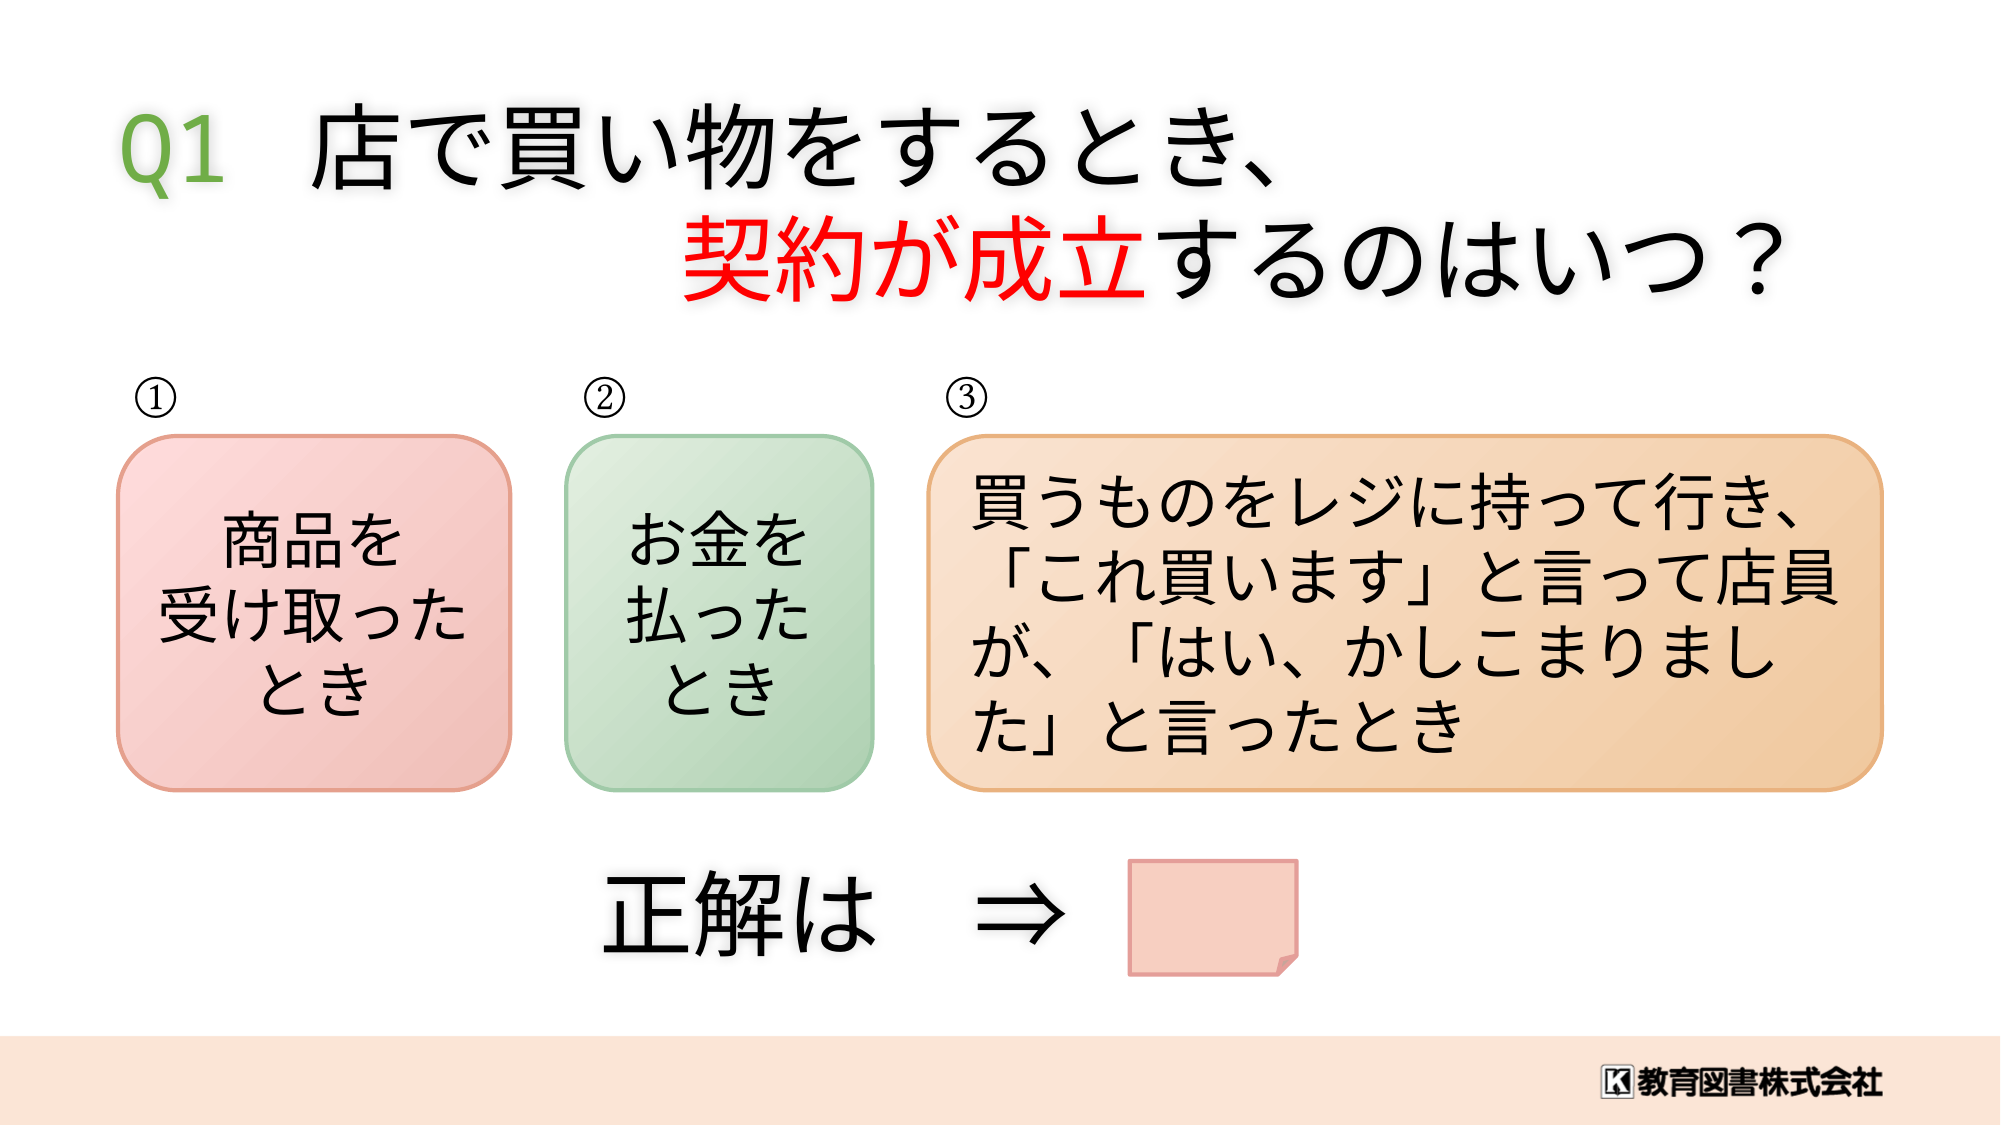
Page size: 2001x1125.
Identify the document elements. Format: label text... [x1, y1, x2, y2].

text_box Q1 店で買い物をするとき、 契約が成立するのはいつ？ [118, 88, 1890, 314]
text_box 正解は ⇒ ③ [599, 855, 1481, 969]
text_box お金を 払った とき [566, 436, 873, 791]
text_box ① [118, 348, 211, 438]
text_box 買うものをレジに持って行き、「これ買います」と言って店員が、「はい、かしこまりました」と言ったとき [928, 436, 1882, 791]
text_box 商品を 受け取った とき [118, 436, 511, 791]
text_box ② [566, 348, 659, 438]
text_box [1128, 859, 1298, 976]
picture [0, 0, 2001, 1125]
text_box ③ [928, 348, 1022, 438]
